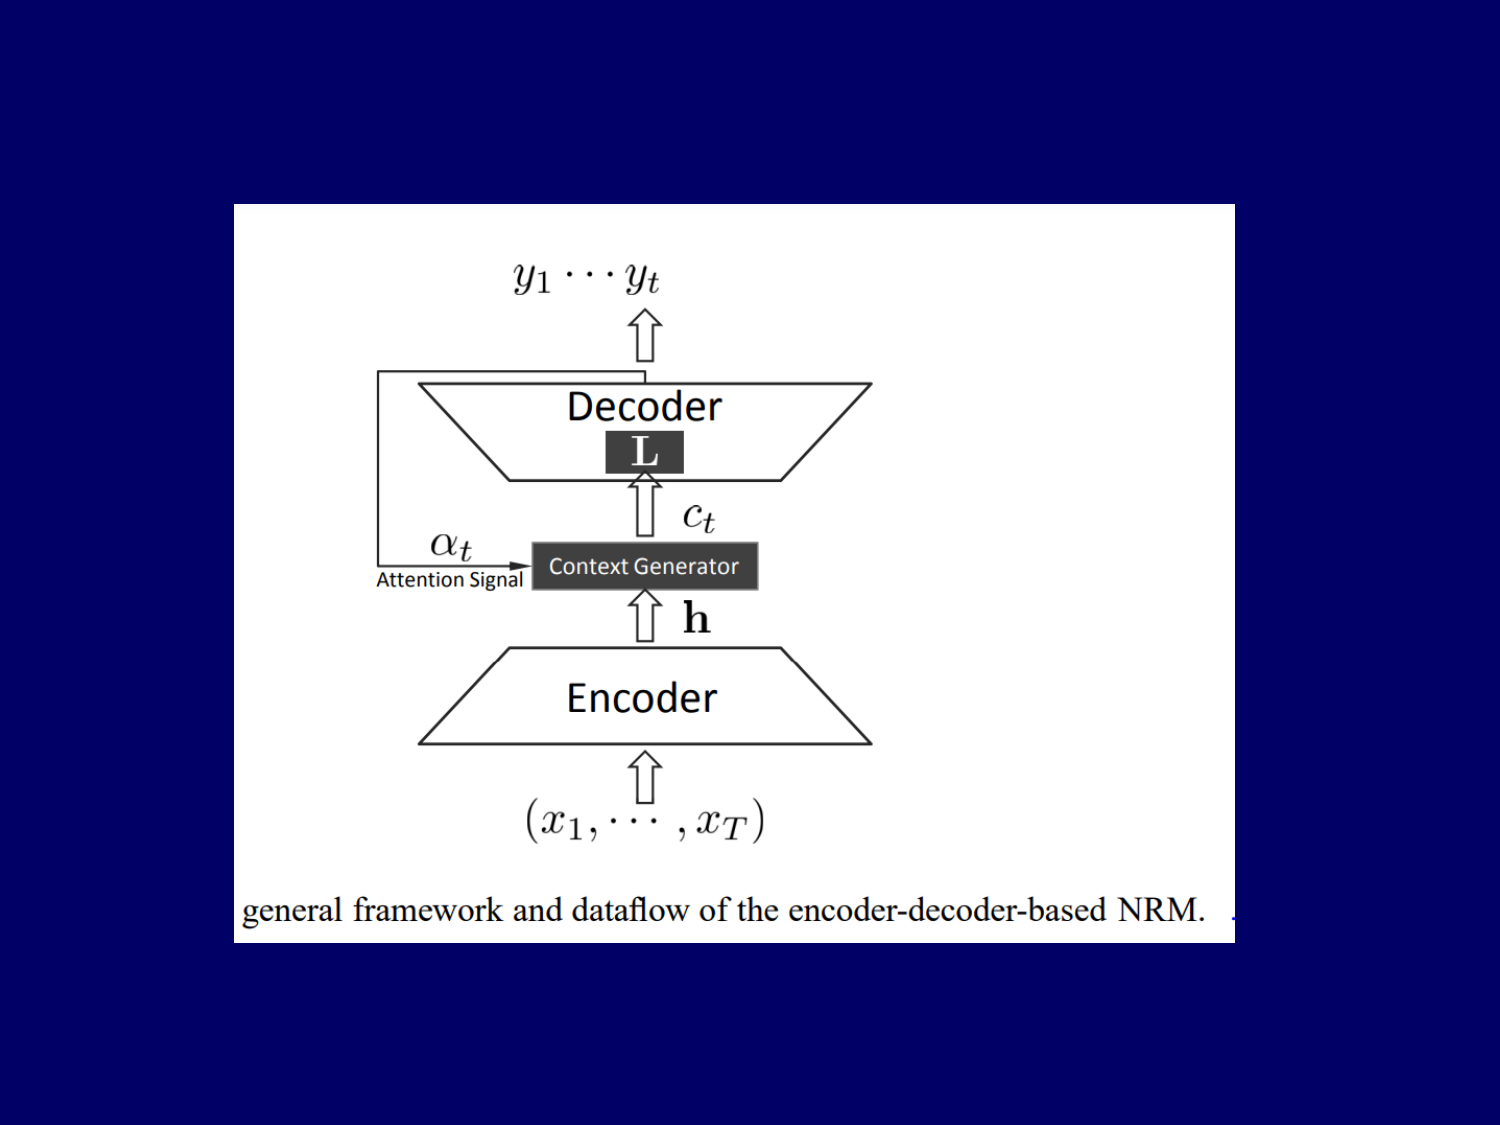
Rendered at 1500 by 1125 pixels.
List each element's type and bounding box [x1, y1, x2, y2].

picture [234, 204, 1235, 943]
